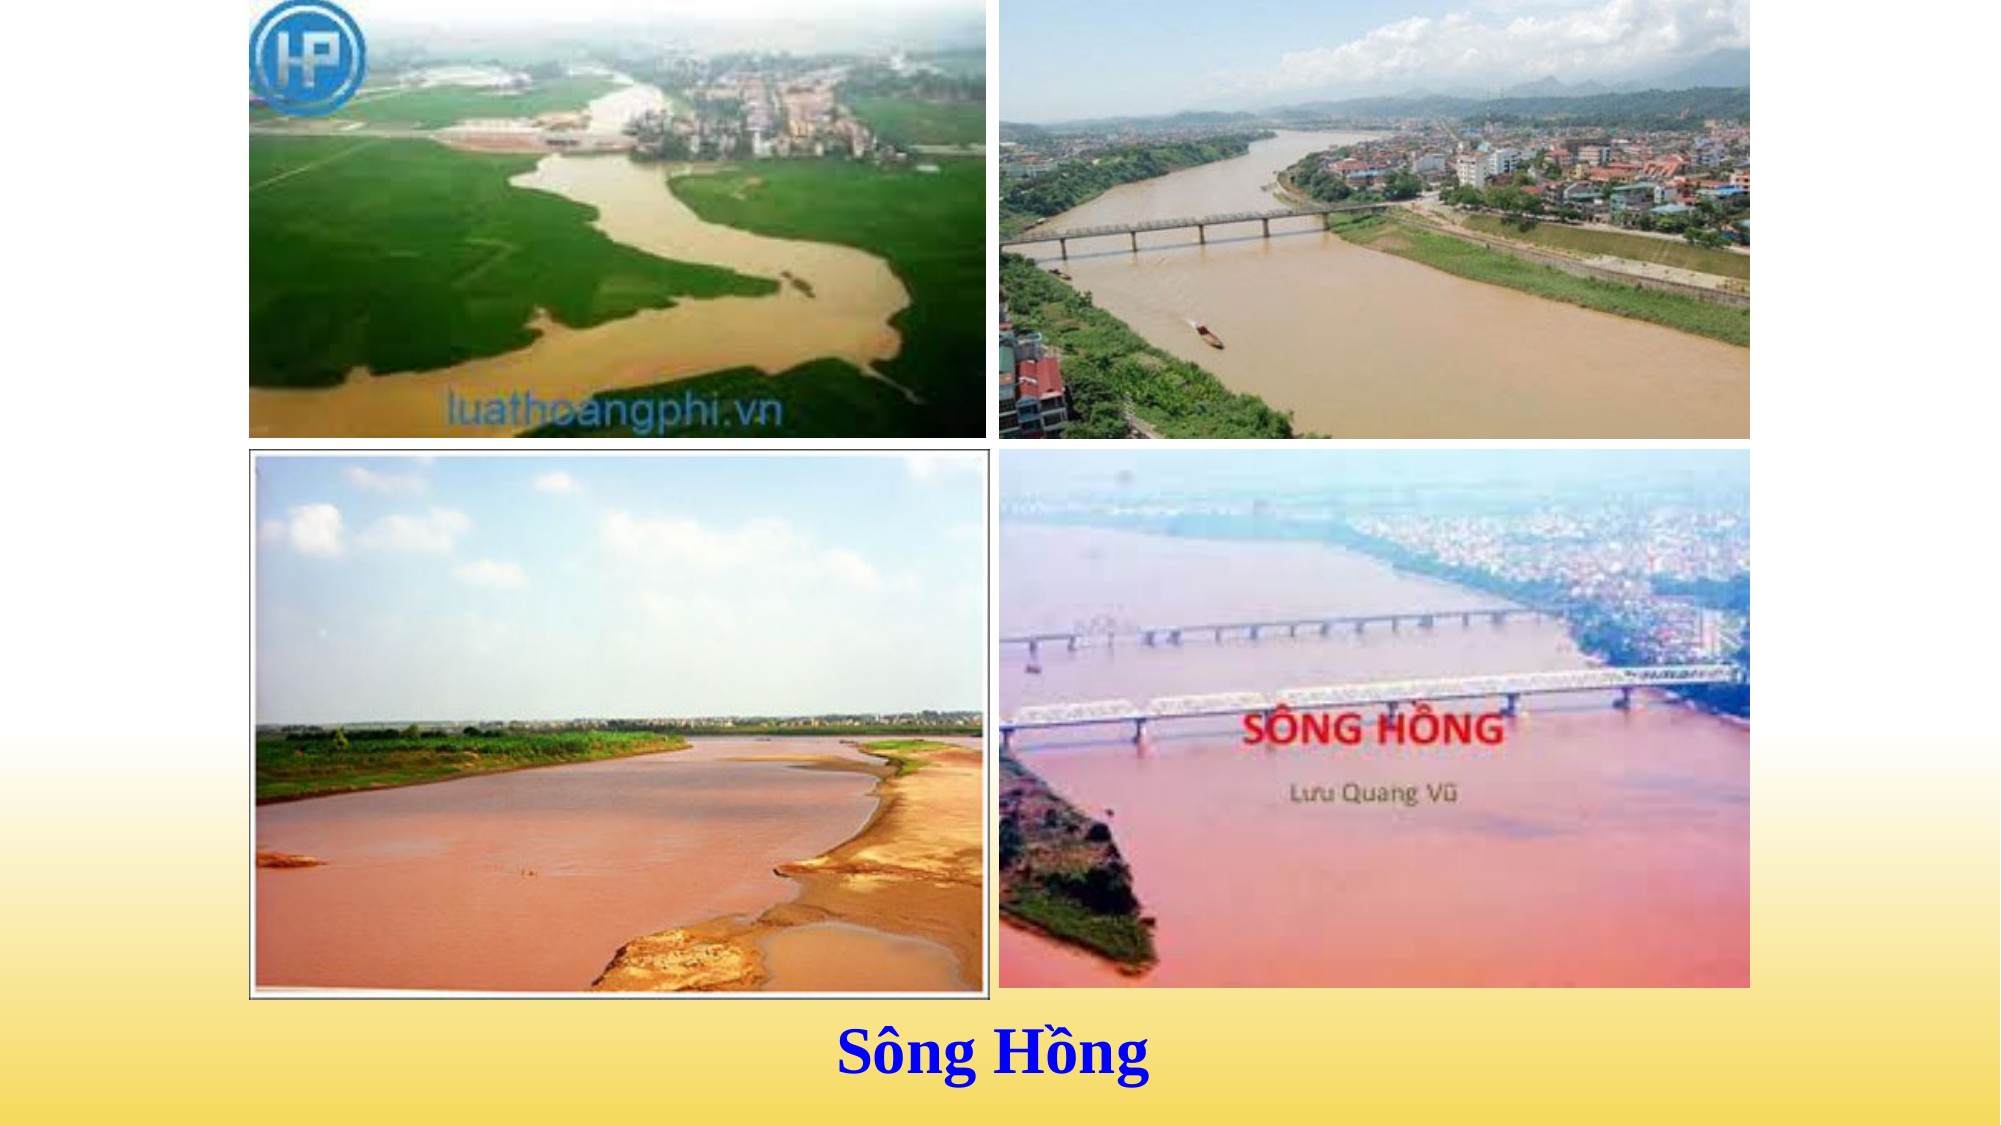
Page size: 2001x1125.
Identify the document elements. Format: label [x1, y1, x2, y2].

picture [999, 449, 1751, 988]
text_box [249, 449, 1262, 1097]
picture [999, 0, 1751, 440]
picture [249, 0, 987, 438]
